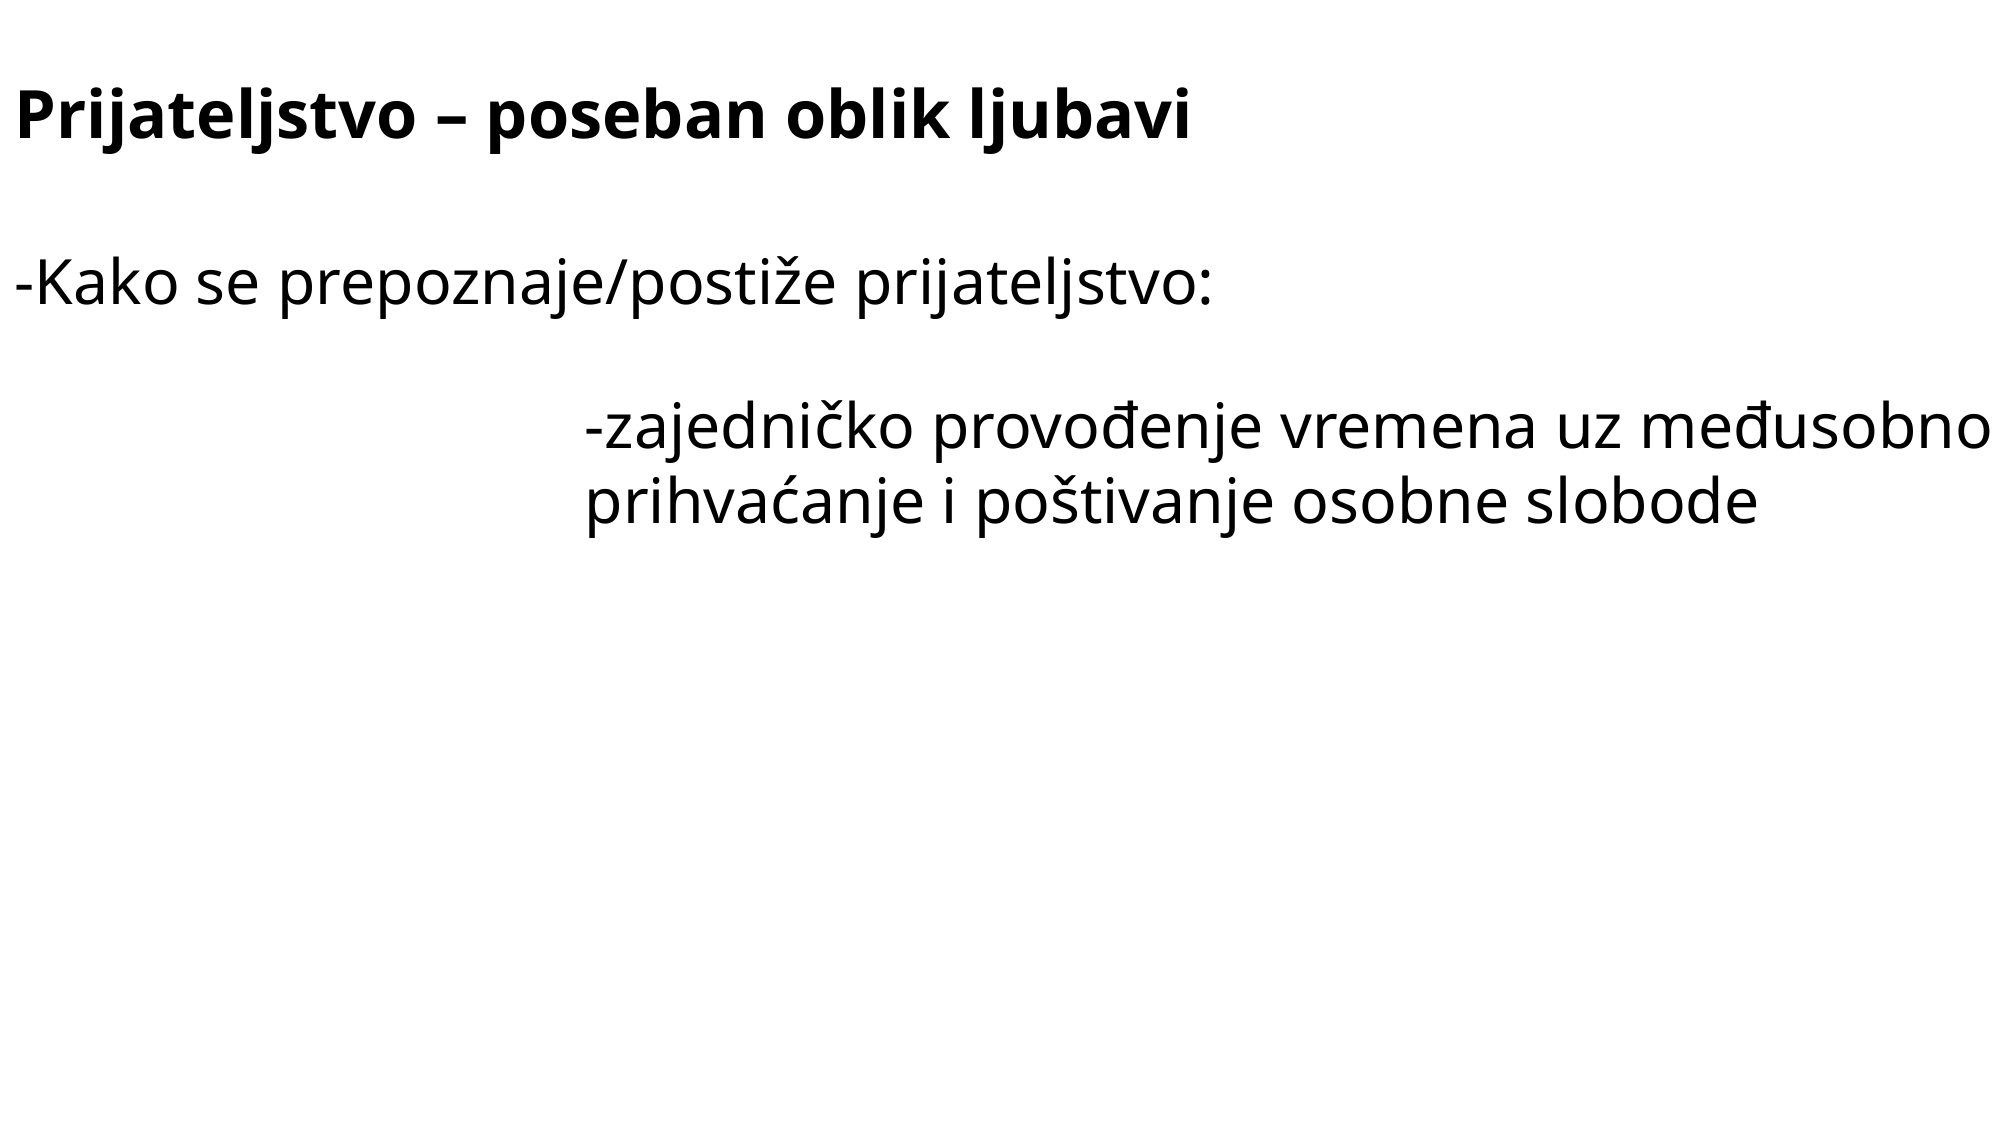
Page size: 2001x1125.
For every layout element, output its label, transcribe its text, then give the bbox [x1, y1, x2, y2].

text_box Prijateljstvo – poseban oblik ljubavi [0, 64, 2000, 160]
text_box -Kako se prepoznaje/postiže prijateljstvo: [0, 234, 1352, 325]
text_box -zajedničko provođenje vremena uz međusobno prihvaćanje i poštivanje osobne slobode [569, 378, 2000, 543]
